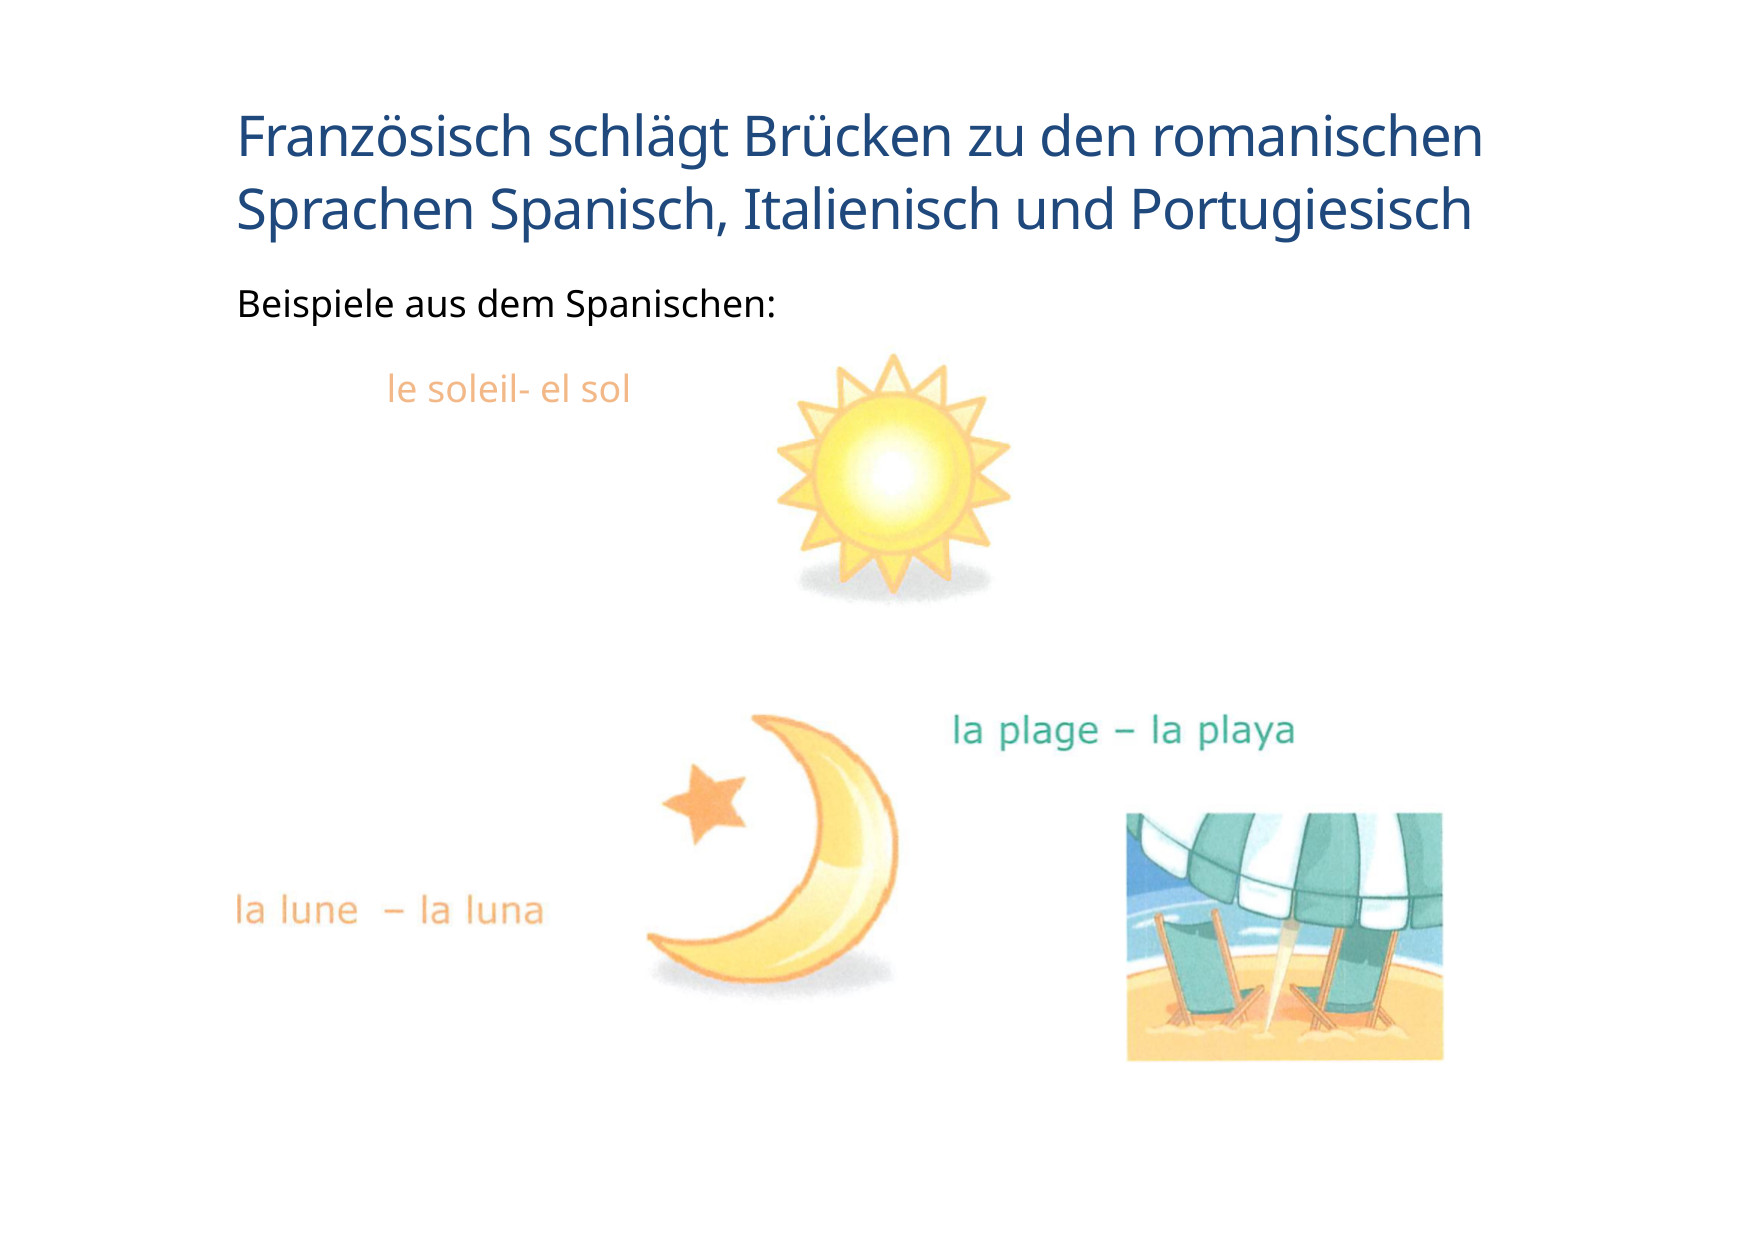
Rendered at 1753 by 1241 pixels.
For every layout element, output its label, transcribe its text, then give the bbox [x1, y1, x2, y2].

text_box Französisch schlägt Brücken zu den romanischen Sprachen Spanisch, Italienisch und Portugiesisch Beispiele aus dem Spanischen: le soleil- el sol [232, 95, 1635, 522]
picture [757, 332, 1025, 621]
picture [237, 713, 1445, 1063]
